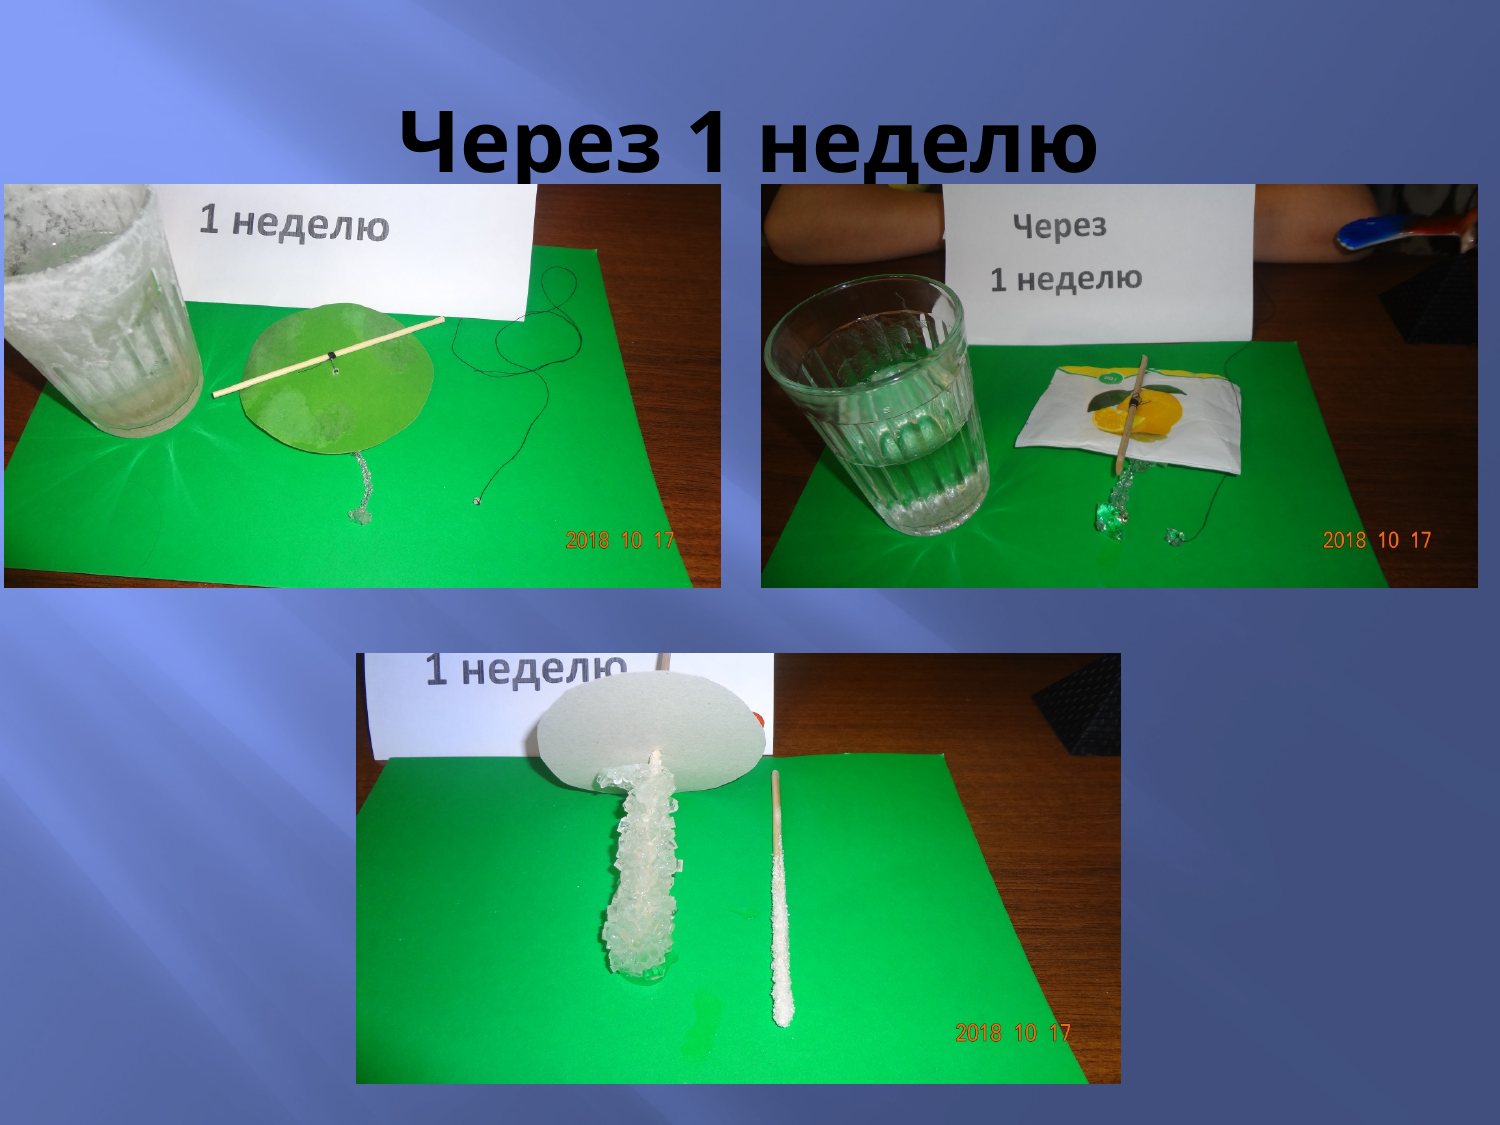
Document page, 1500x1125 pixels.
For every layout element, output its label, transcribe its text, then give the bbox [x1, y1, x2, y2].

title Через 1 неделю [75, 45, 1425, 213]
picture [761, 184, 1478, 588]
picture [355, 653, 1121, 1084]
picture [4, 184, 721, 588]
